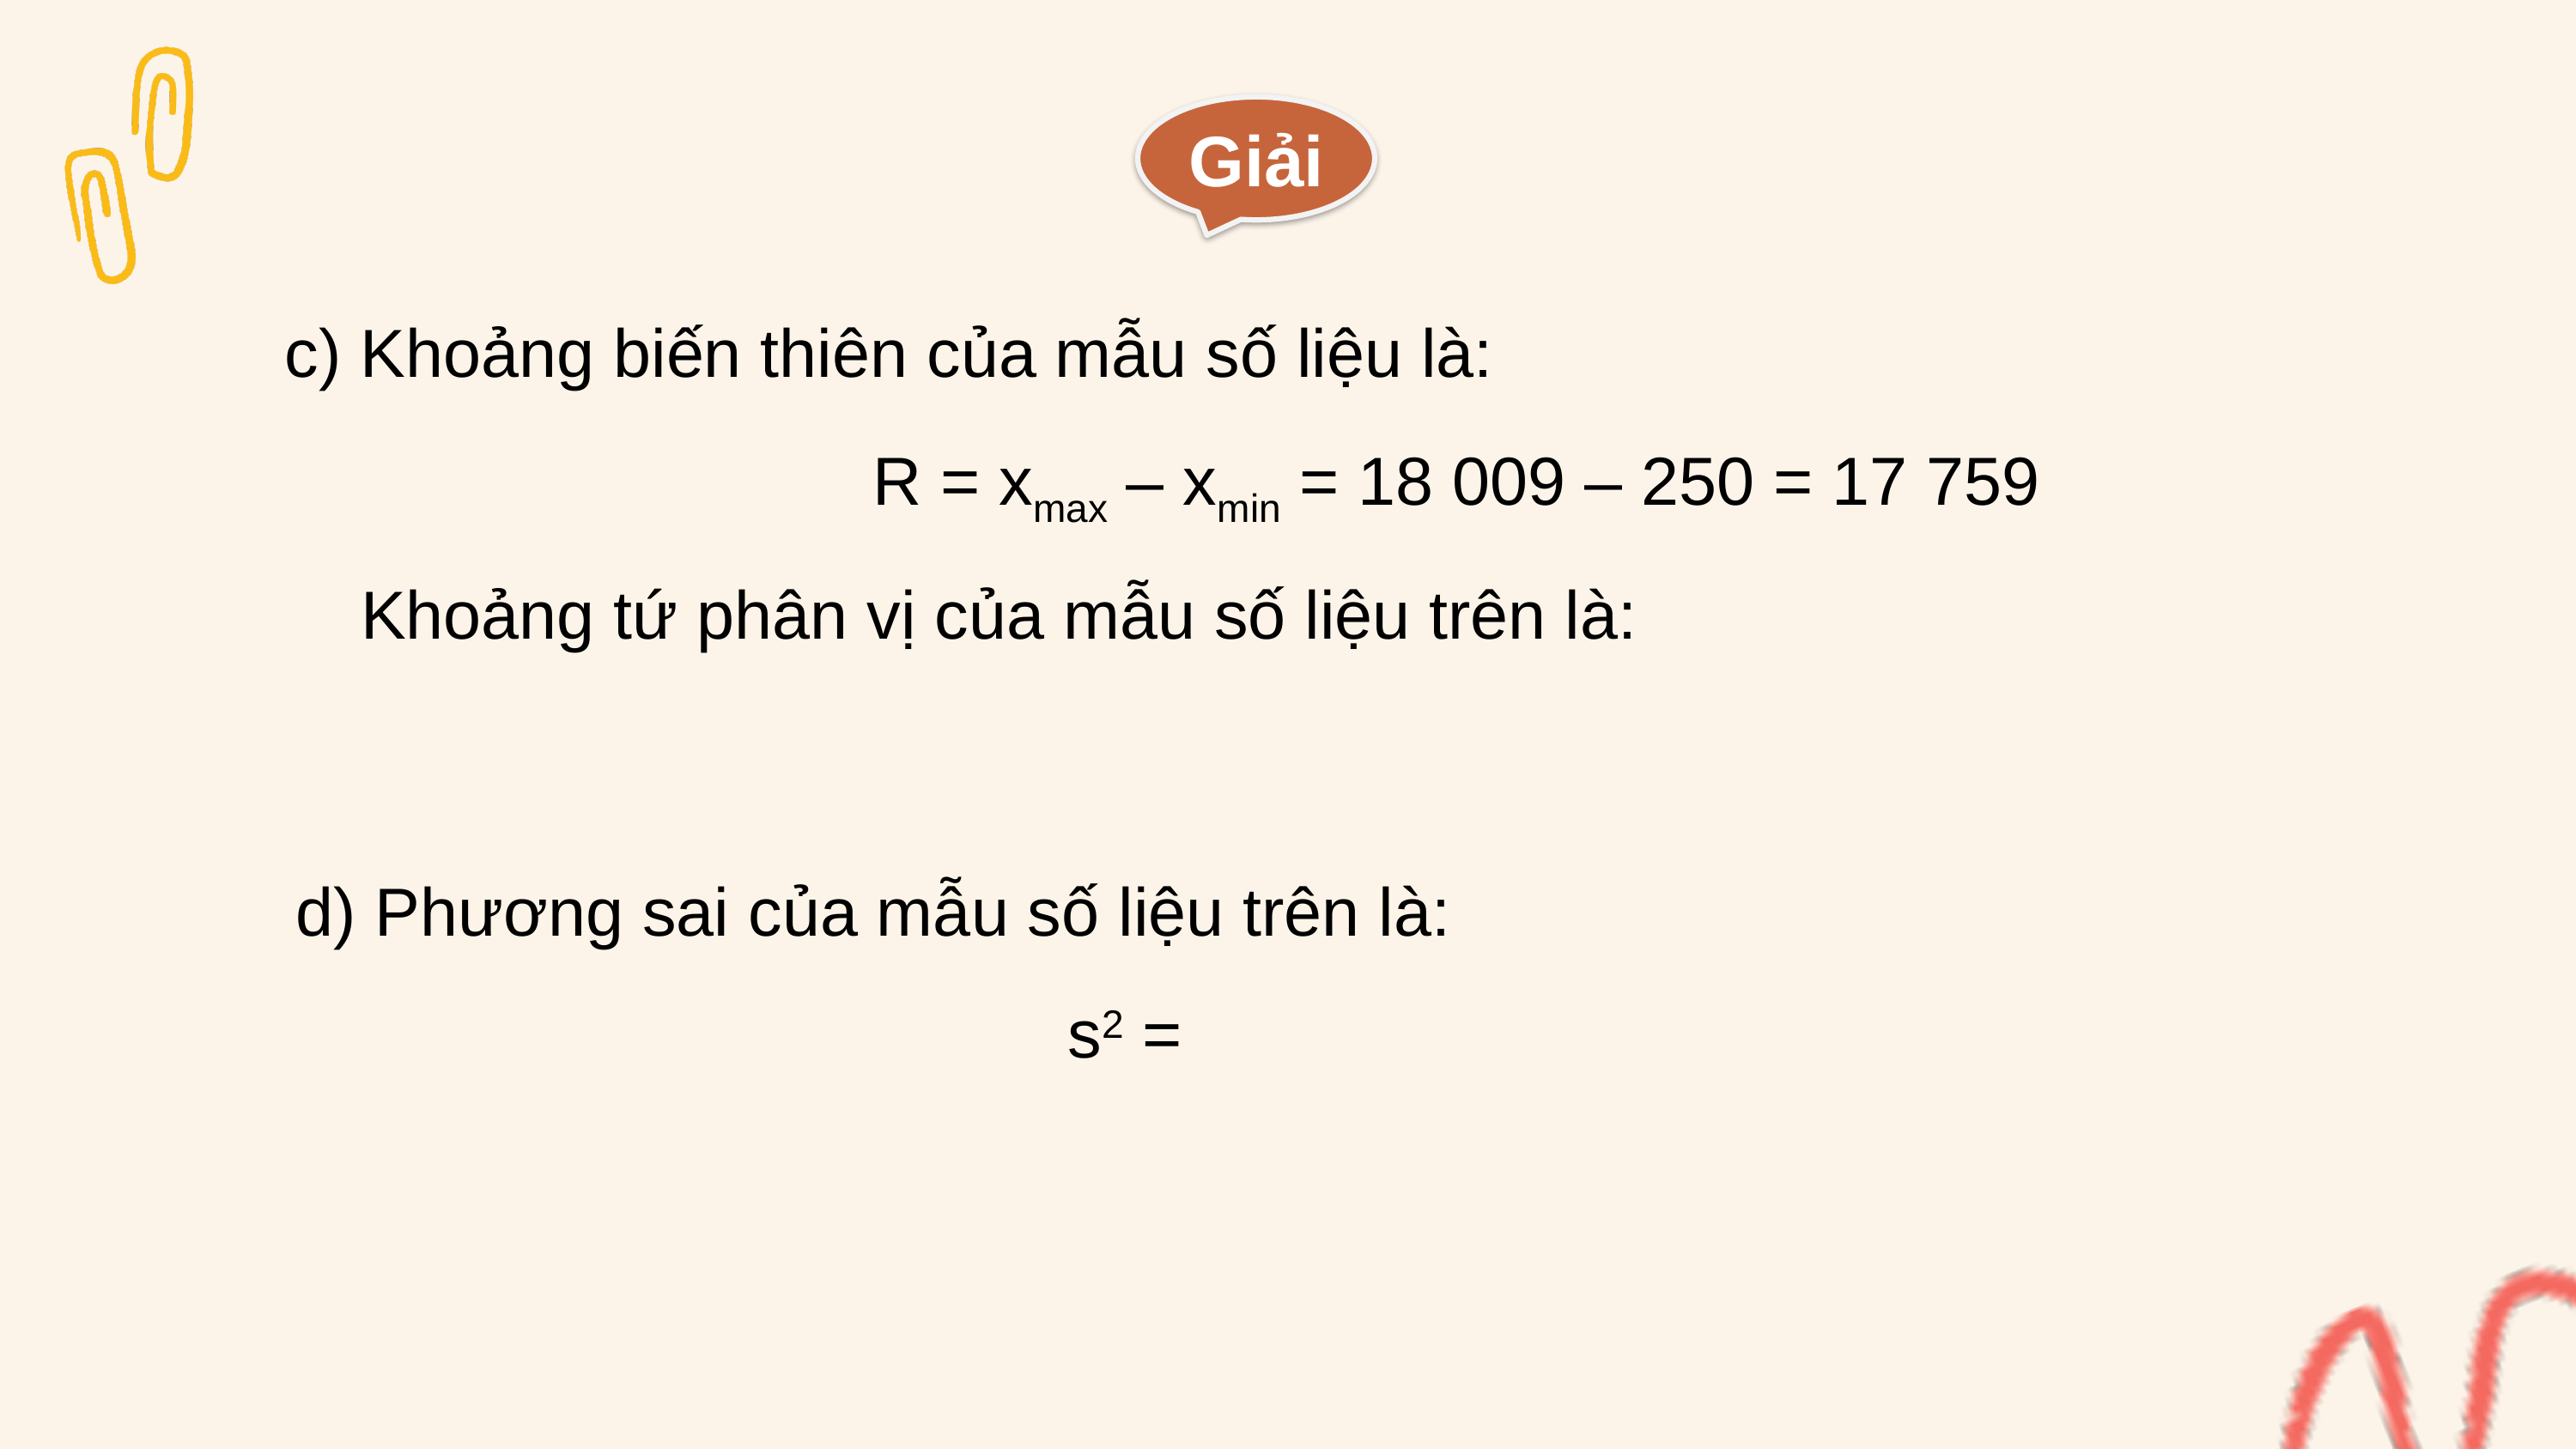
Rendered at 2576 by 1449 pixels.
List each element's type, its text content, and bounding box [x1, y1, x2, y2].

picture [64, 46, 194, 285]
text_box Giải [1137, 96, 1376, 236]
picture [2221, 1222, 2576, 1449]
